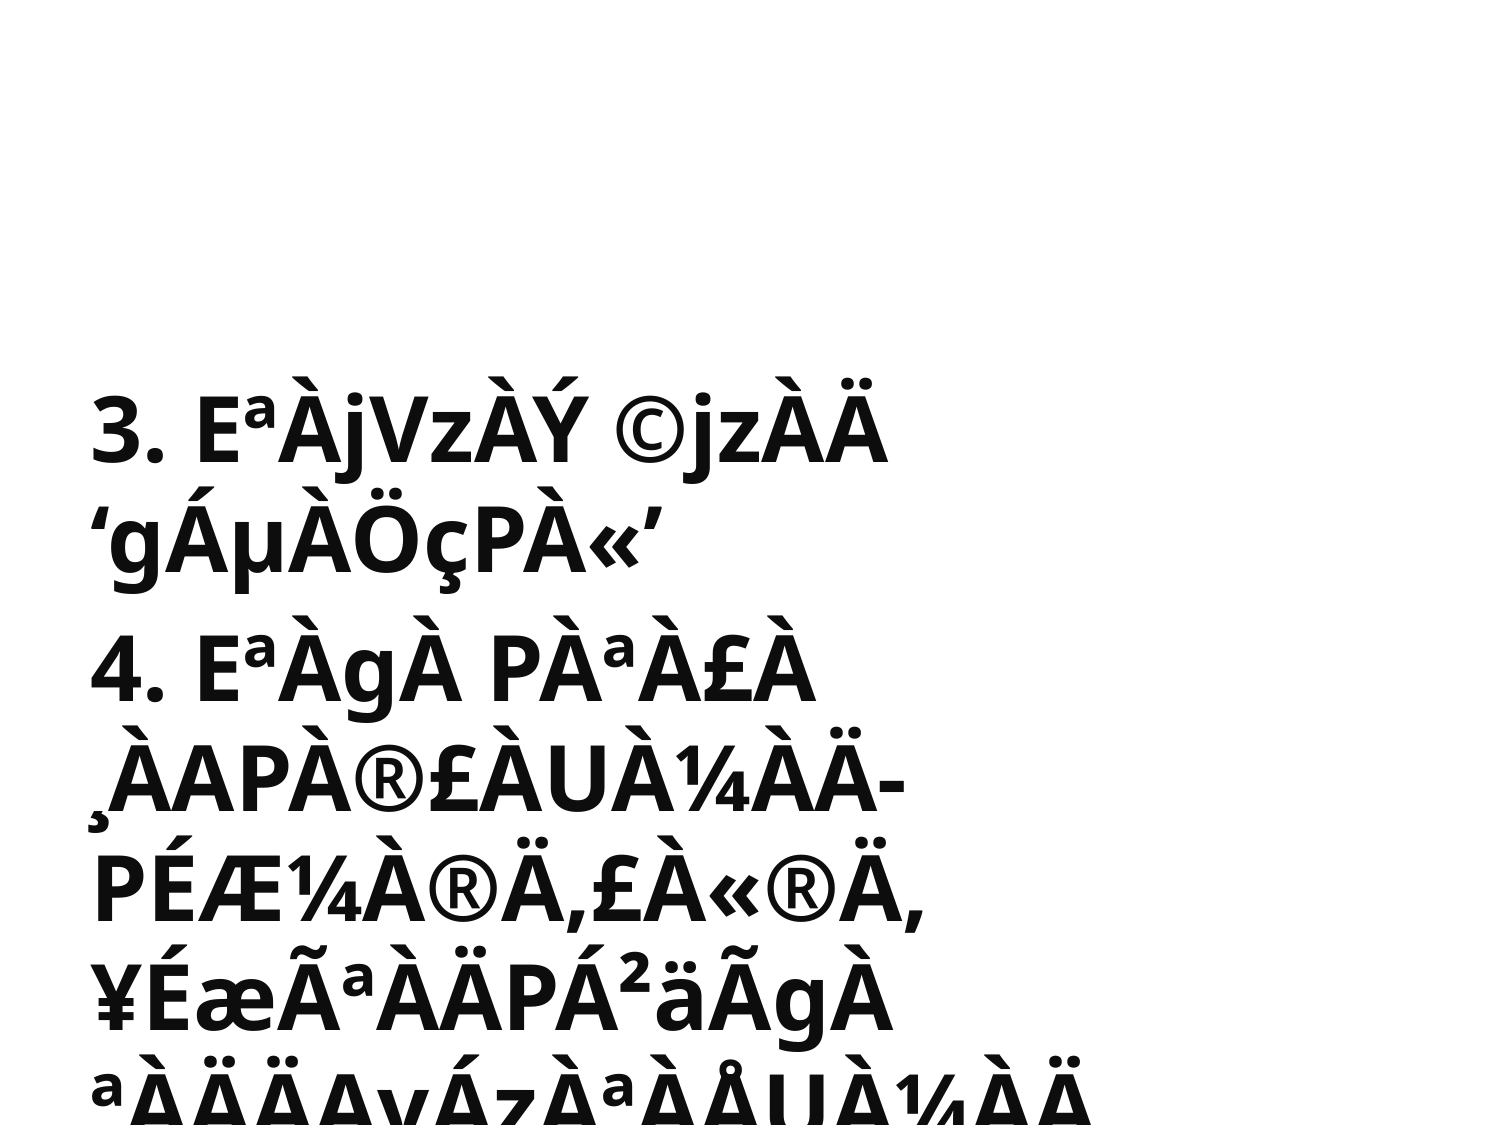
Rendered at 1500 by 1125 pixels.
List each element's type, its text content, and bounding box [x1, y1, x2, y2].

list 3. EªÀjVzÀÝ ©jzÀÄ ‘gÁµÀÖçPÀ«’ 4. EªÀgÀ PÀªÀ£À ¸ÀAPÀ®£ÀUÀ¼ÀÄ-PÉÆ¼À®Ä,£À«®Ä,¥ÉæÃªÀÄPÁ²äÃgÀ ªÀÄÄAvÁzÀªÀÅUÀ¼ÀÄ. [74, 235, 1401, 1051]
